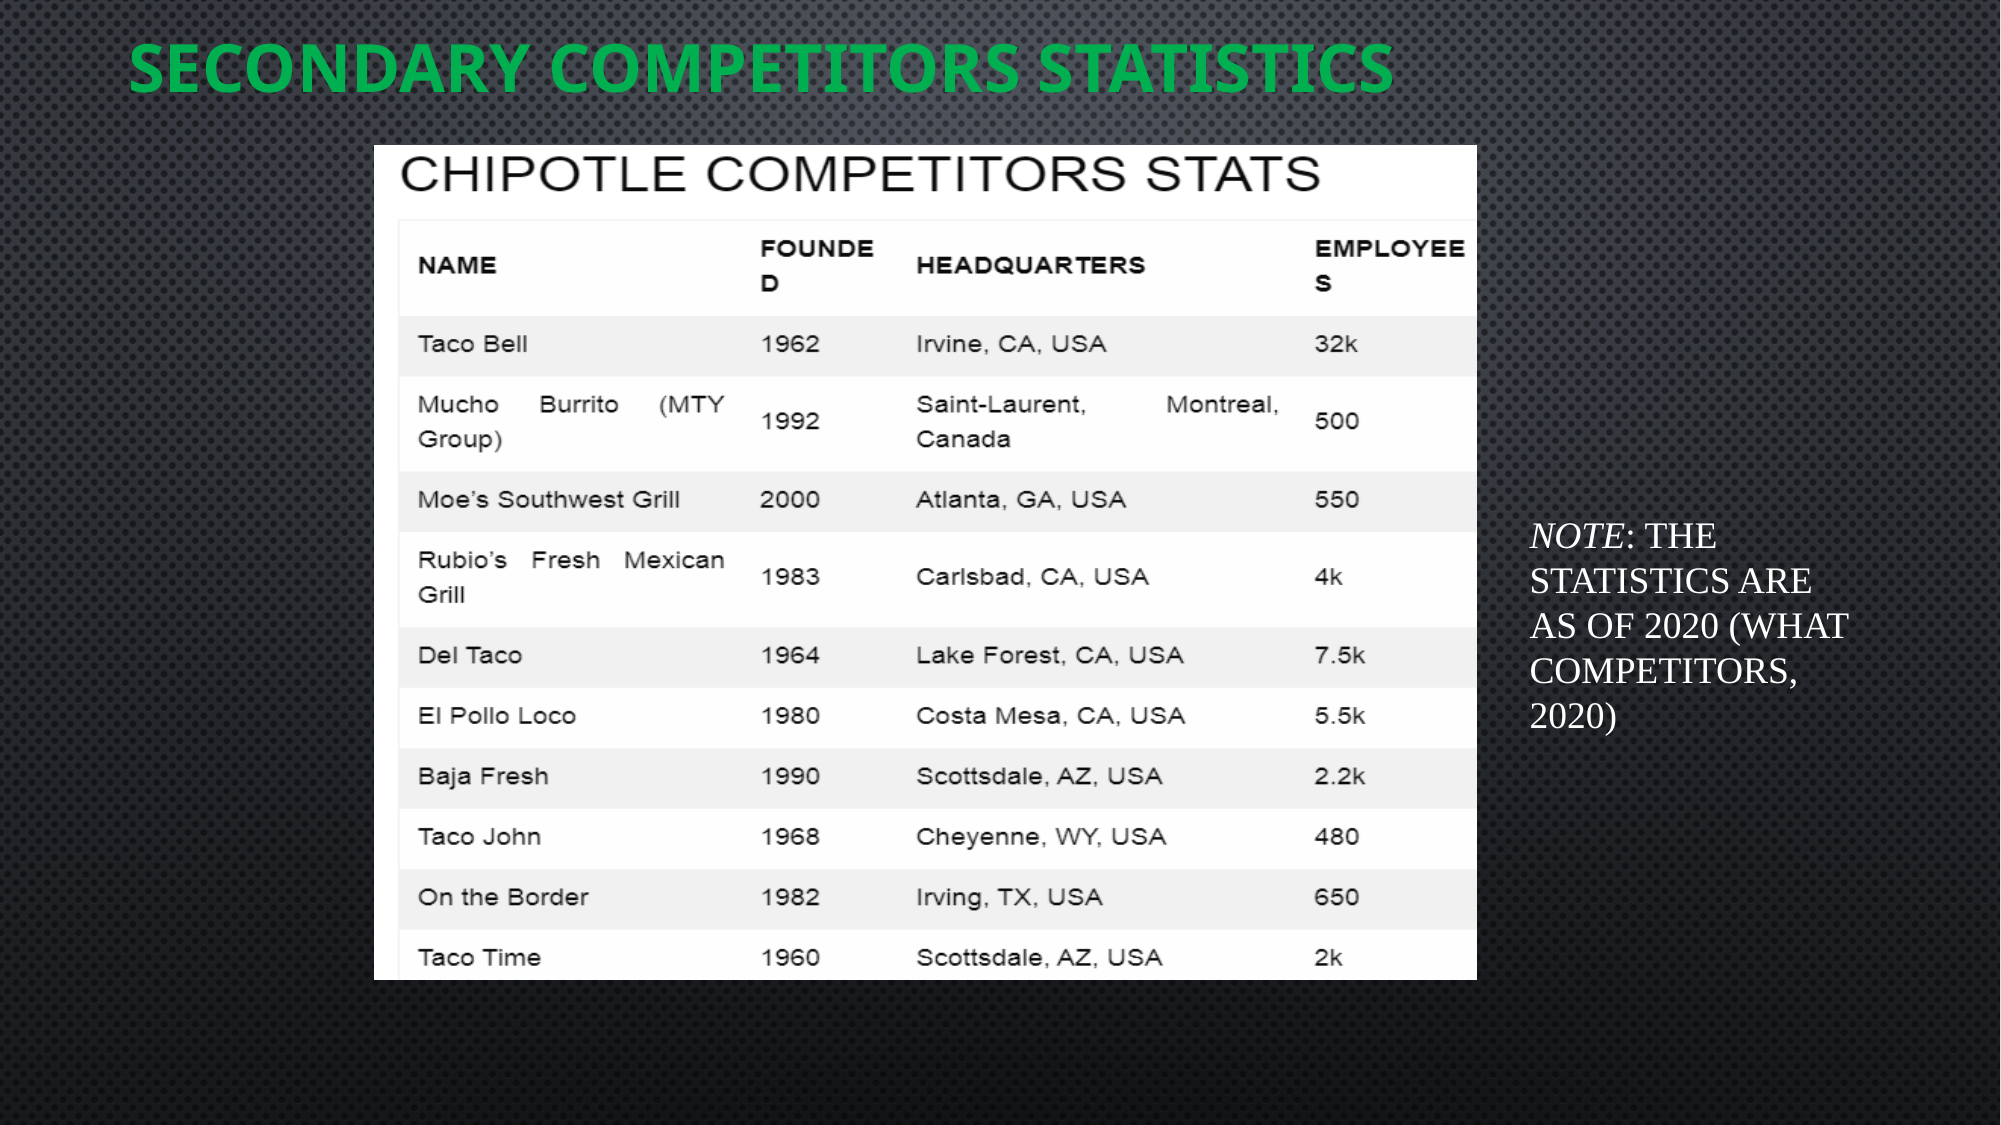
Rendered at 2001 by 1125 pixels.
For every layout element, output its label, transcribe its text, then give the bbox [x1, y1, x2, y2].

text_box NOTE: THE STATISTICS ARE AS OF 2020 (WHAT COMPETITORS, 2020) [1514, 503, 1865, 744]
title Secondary Competitors Statistics [113, 0, 1739, 222]
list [374, 145, 1477, 980]
